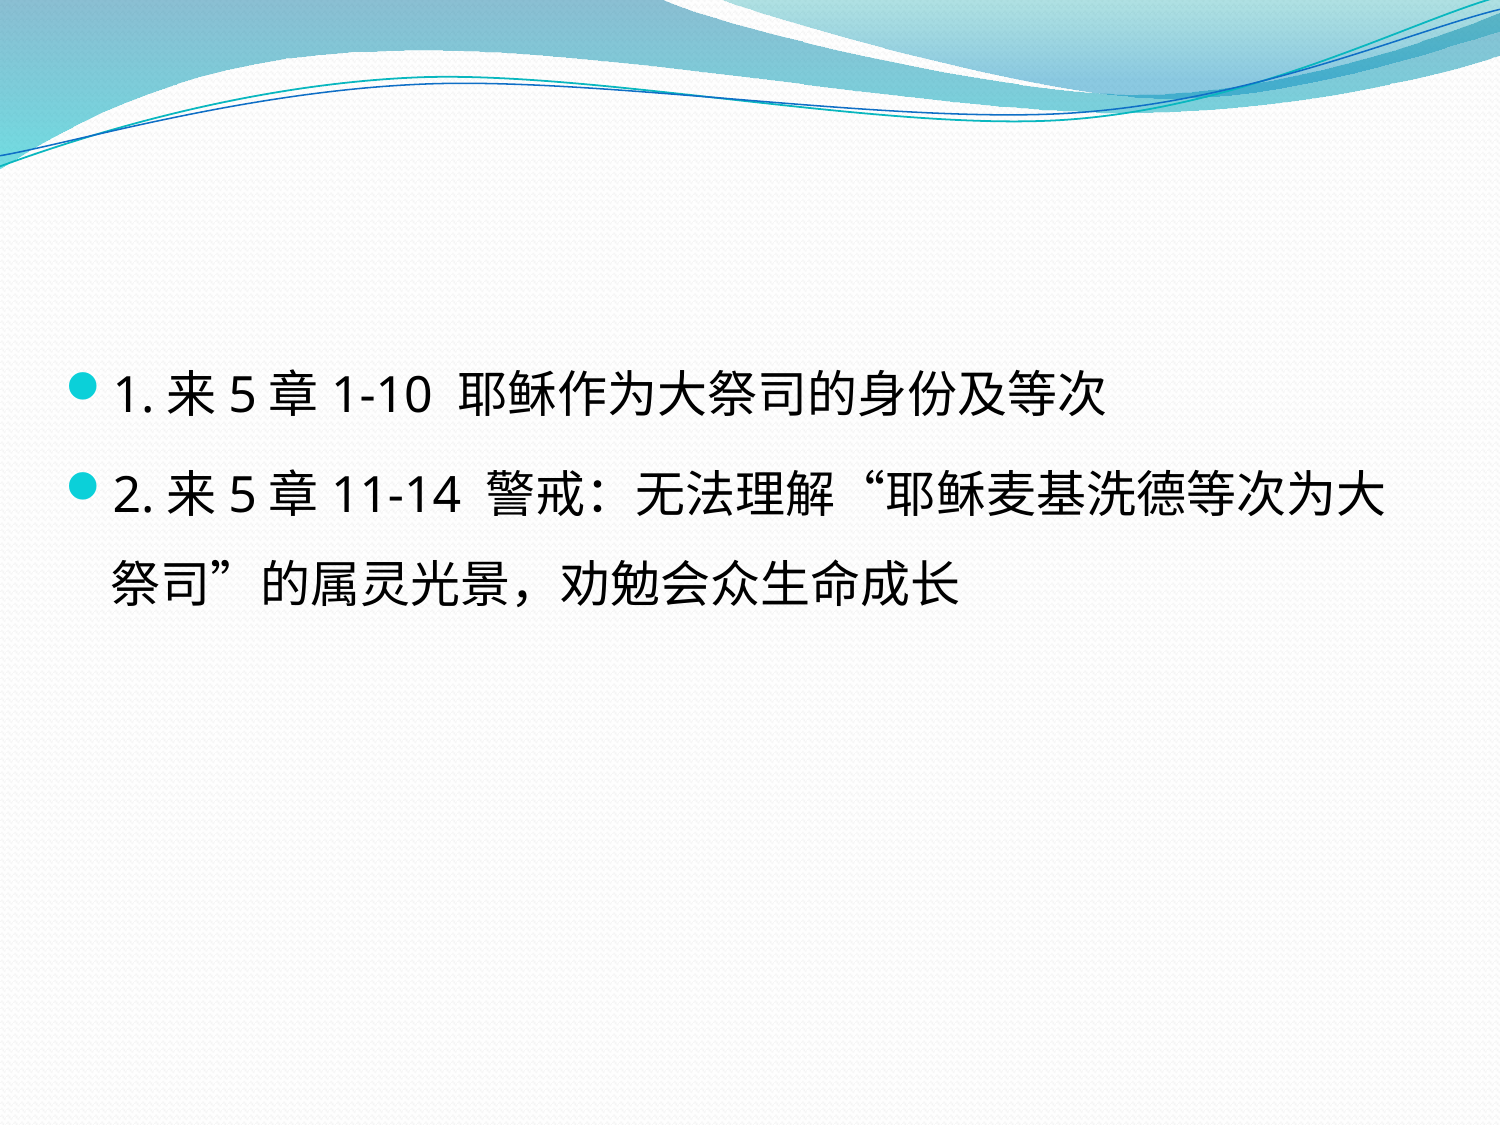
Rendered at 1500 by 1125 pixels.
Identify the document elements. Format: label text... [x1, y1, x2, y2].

list 1.来5章1-10 耶稣作为大祭司的身份及等次 2.来5章11-14 警戒：无法理解“耶稣麦基洗德等次为大祭司”的属灵光景，劝勉会众生命成长 [50, 324, 1447, 1095]
